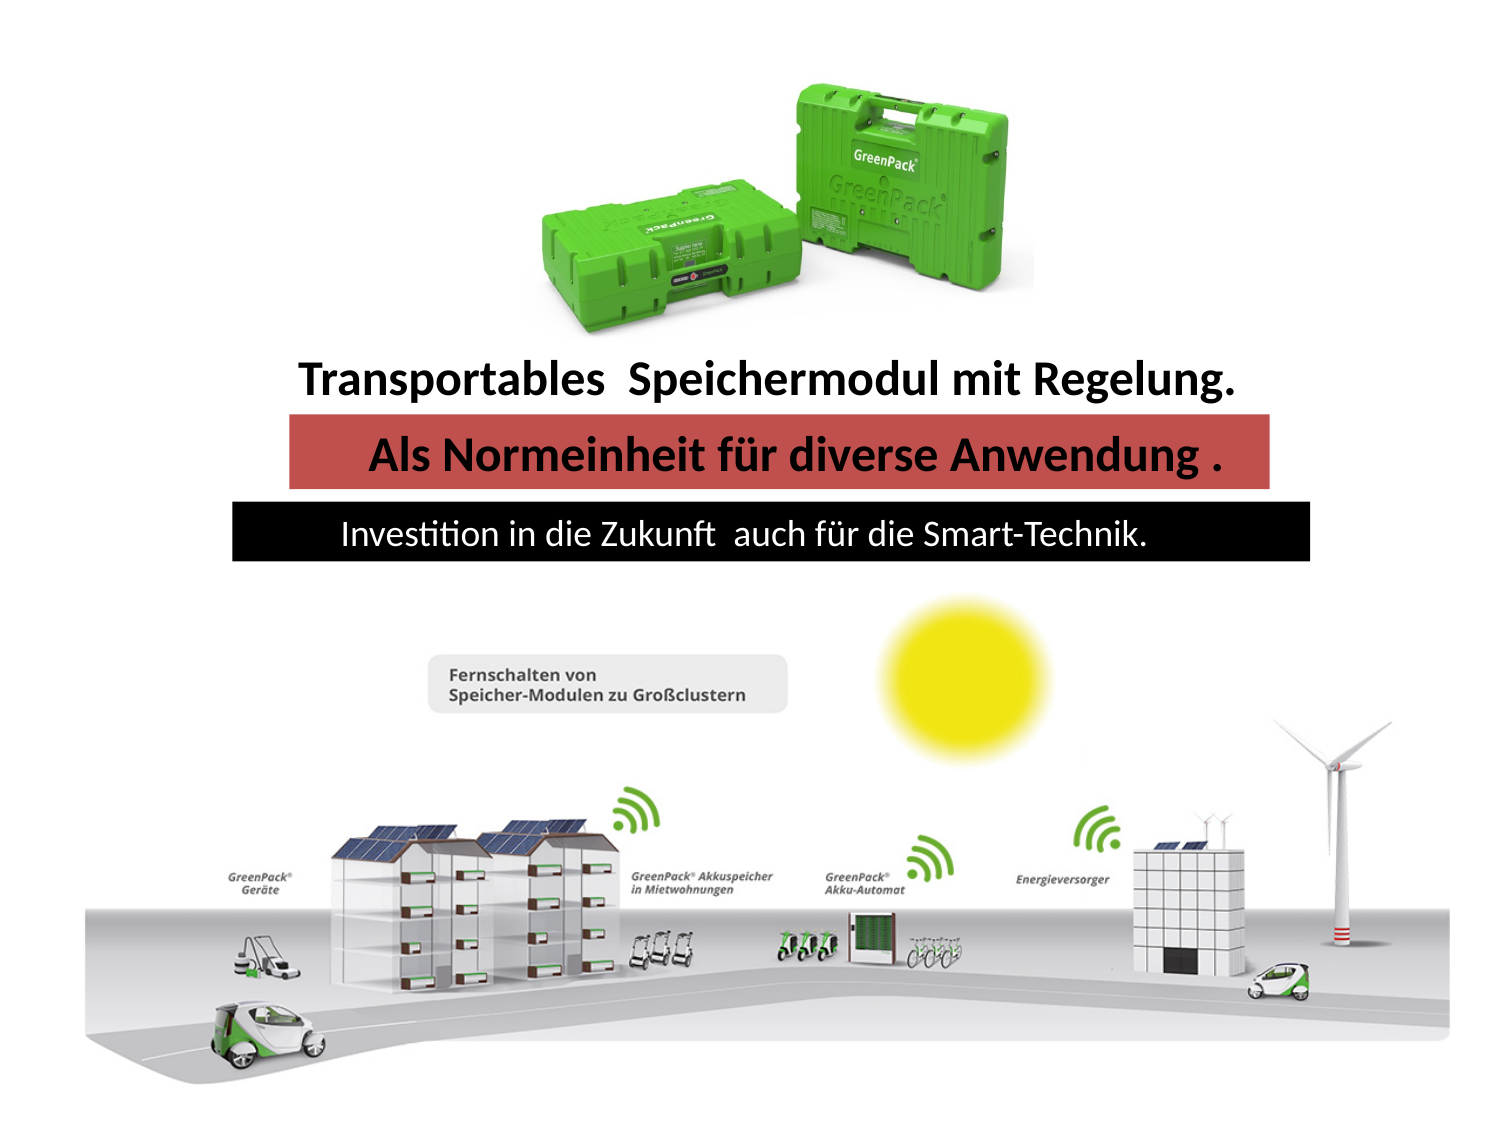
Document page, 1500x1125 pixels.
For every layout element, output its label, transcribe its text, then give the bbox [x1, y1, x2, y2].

picture [525, 53, 1034, 377]
text_box Investition in die Zukunft auch für die Smart-Technik. [232, 501, 1311, 560]
picture [64, 562, 1471, 1110]
text_box Als Normeinheit für diverse Anwendung . [289, 414, 1270, 490]
text_box Transportables Speichermodul mit Regelung. [238, 338, 1305, 413]
